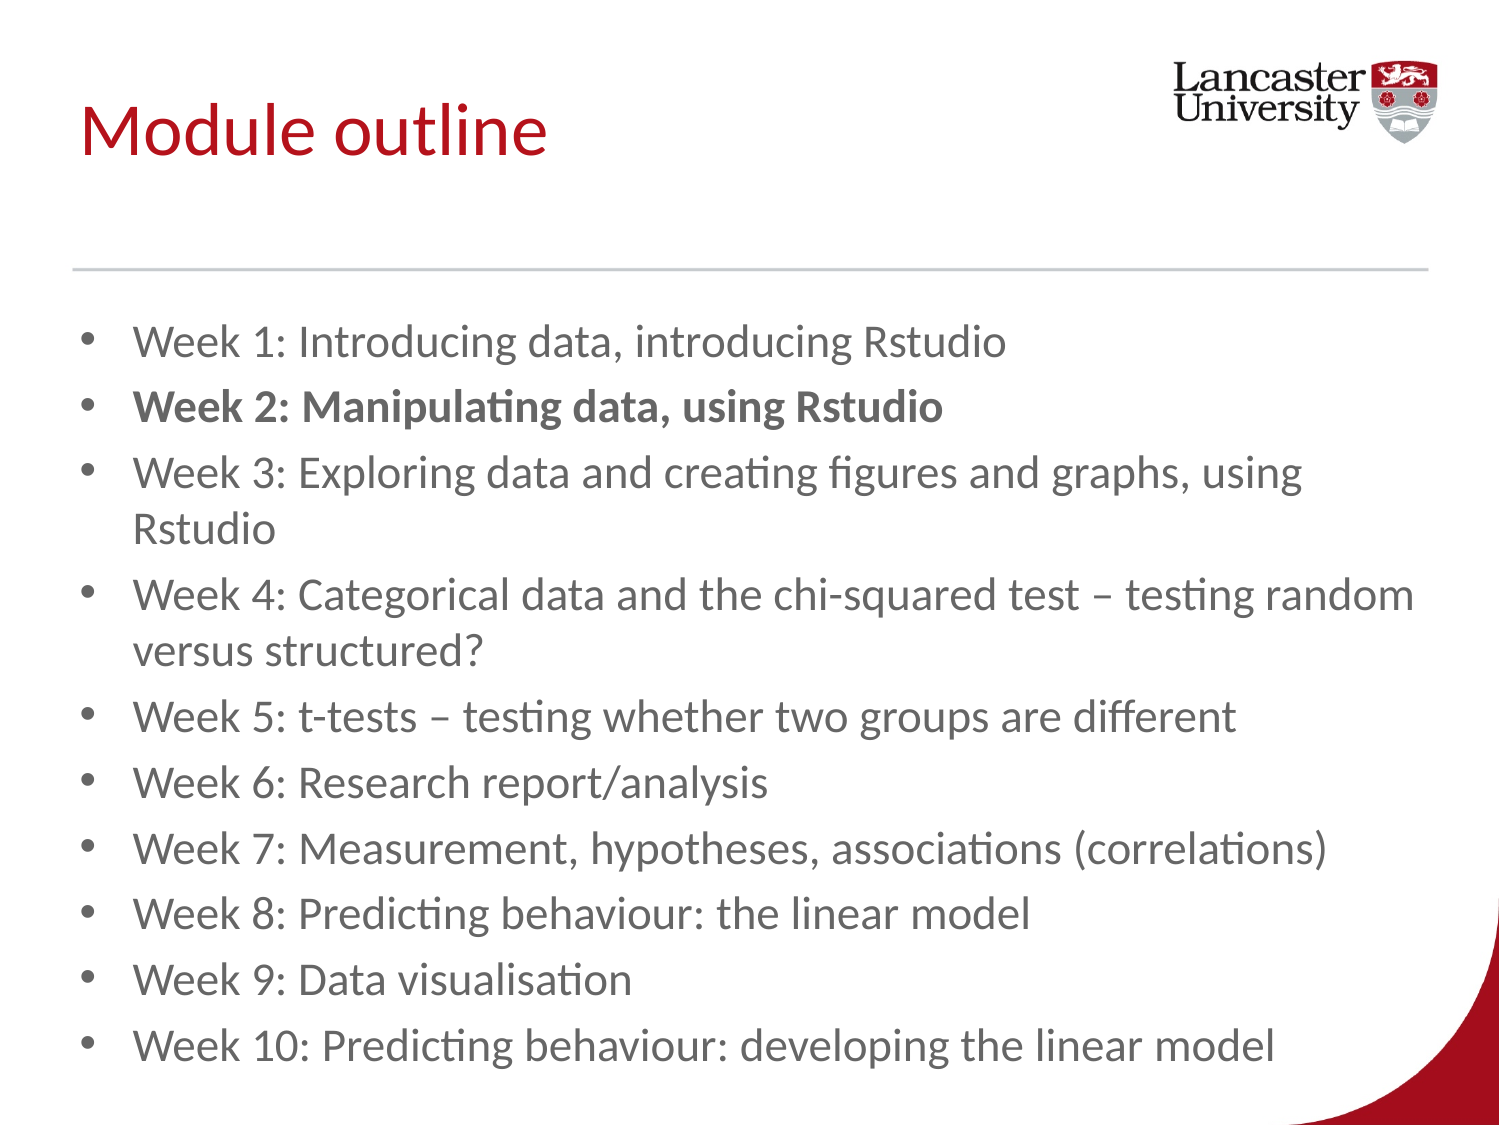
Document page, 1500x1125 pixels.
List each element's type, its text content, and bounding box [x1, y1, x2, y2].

title Module outline [64, 90, 1176, 279]
picture [0, 0, 1499, 1125]
list Week 1: Introducing data, introducing Rstudio Week 2: Manipulating data, using Rstudio Week 3: Exploring data and creating figures and graphs, using Rstudio Week 4: Categorical data and the chi-squared test – testing random versus structured? Week 5: t-tests – testing whether two groups are different Week 6: Research report/analysis Week 7: Measurement, hypotheses, associations (correlations) Week 8: Predicting behaviour: the linear model Week 9: Data visualisation Week 10: Predicting behaviour: developing the linear model [64, 302, 1447, 1083]
